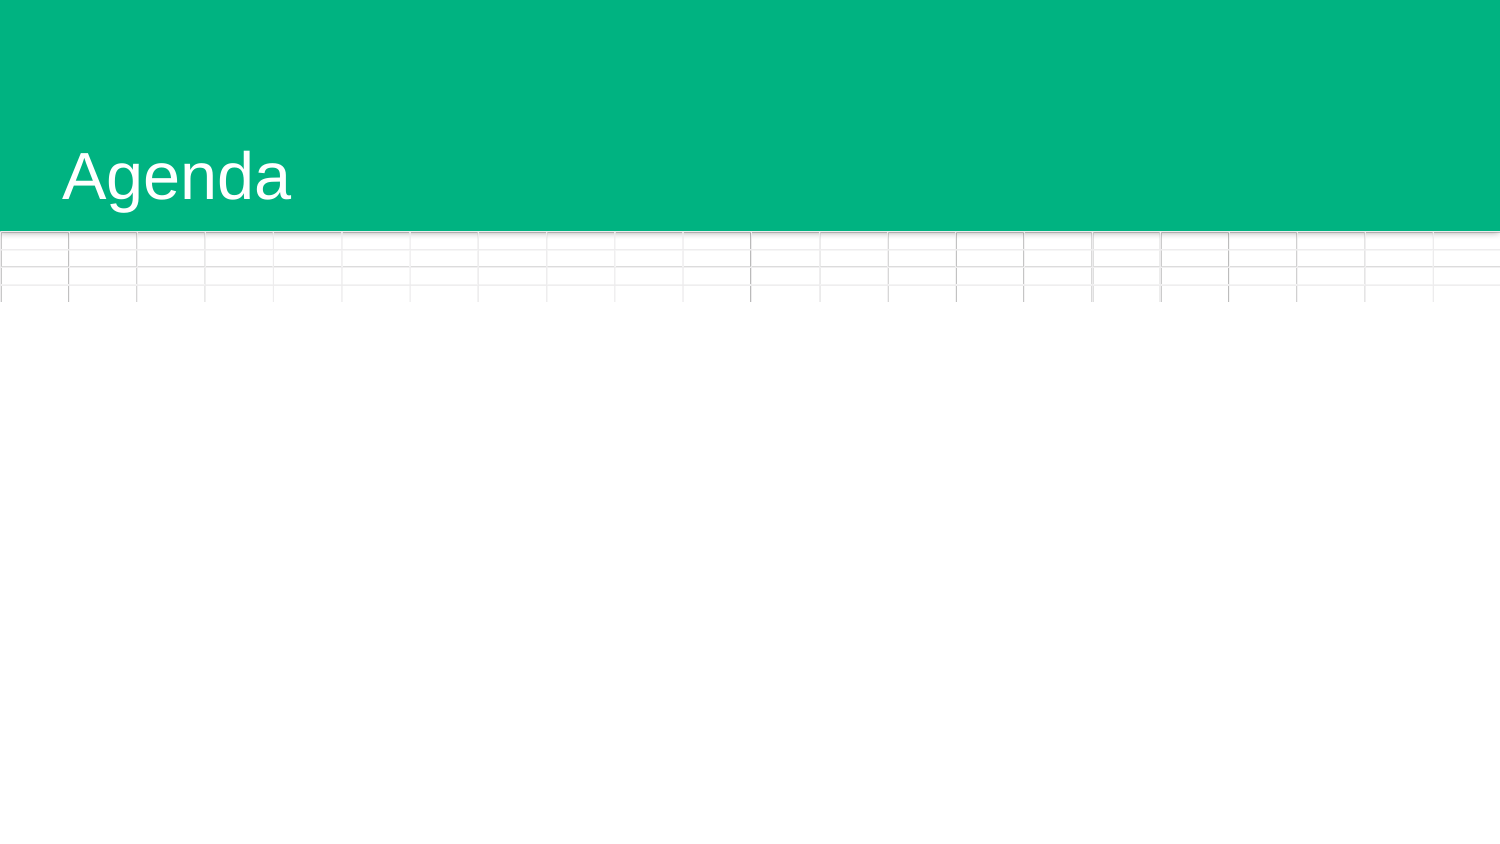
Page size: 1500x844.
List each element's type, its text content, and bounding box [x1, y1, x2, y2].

title Agenda [47, 79, 1398, 220]
